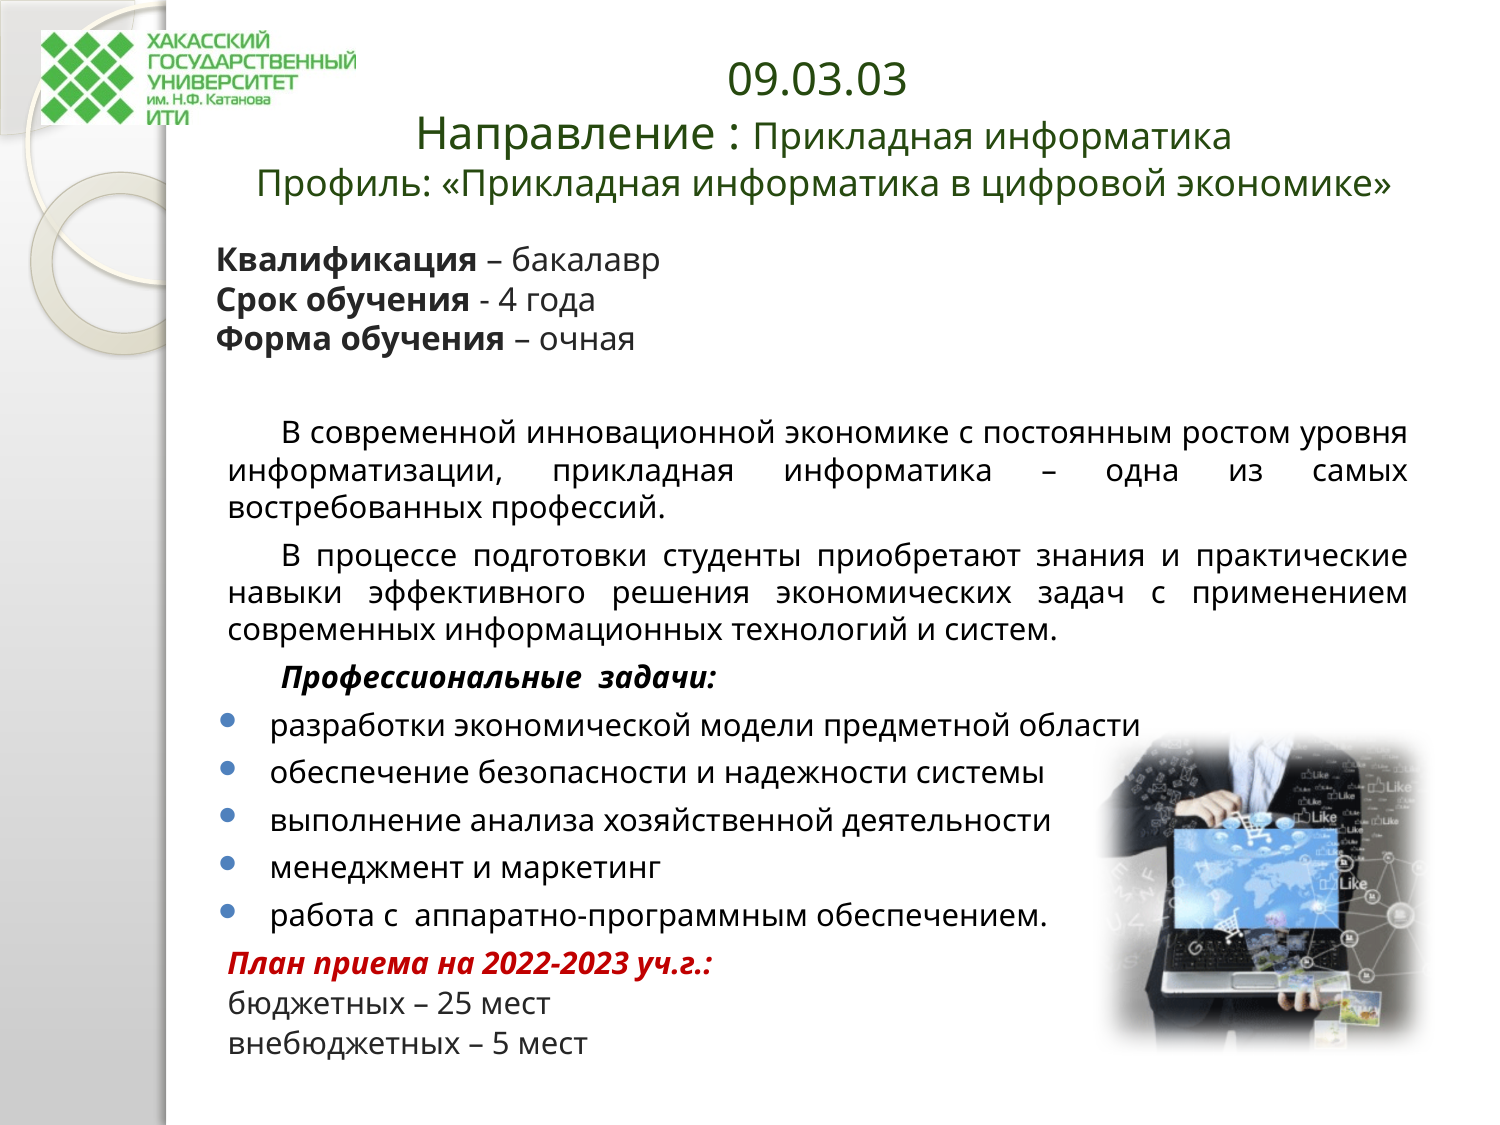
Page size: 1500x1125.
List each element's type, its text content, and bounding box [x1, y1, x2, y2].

list Квалификация – бакалавр Срок обучения - 4 года Форма обучения – очная В современной инновационной экономике с постоянным ростом уровня информатизации, прикладная информатика – одна из самых востребованных профессий. В процессе подготовки студенты приобретают знания и практические навыки эффективного решения экономических задач с применением современных информационных технологий и систем. Профессиональные задачи: разработки экономической модели предметной области обеспечение безопасности и надежности системы выполнение анализа хозяйственной деятельности менеджмент и маркетинг работа с аппаратно-программным обеспечением. План приема на 2022-2023 уч.г.: бюджетных – 25 мест внебюджетных – 5 мест [200, 231, 1424, 1071]
picture [41, 30, 356, 126]
title 09.03.03 Направление : Прикладная информатика Профиль: «Прикладная информатика в цифровой экономике» [171, 42, 1477, 256]
picture [1092, 727, 1436, 1074]
